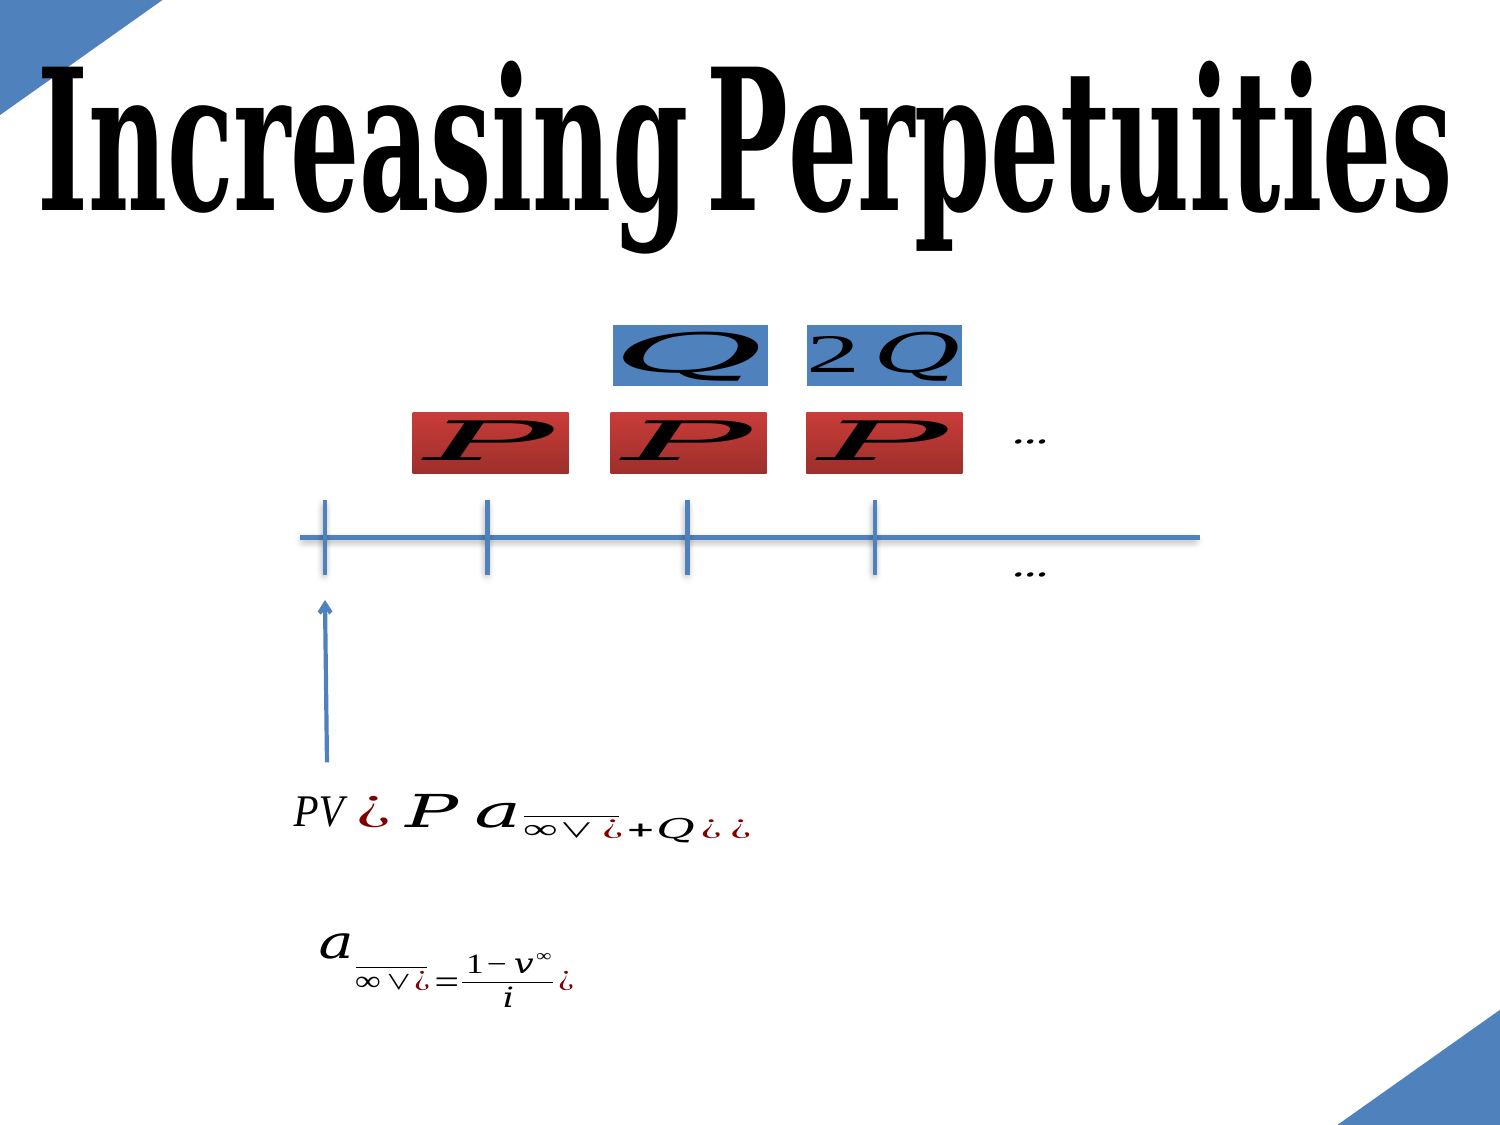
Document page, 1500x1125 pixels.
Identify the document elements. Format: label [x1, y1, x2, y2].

text_box [324, 599, 328, 763]
